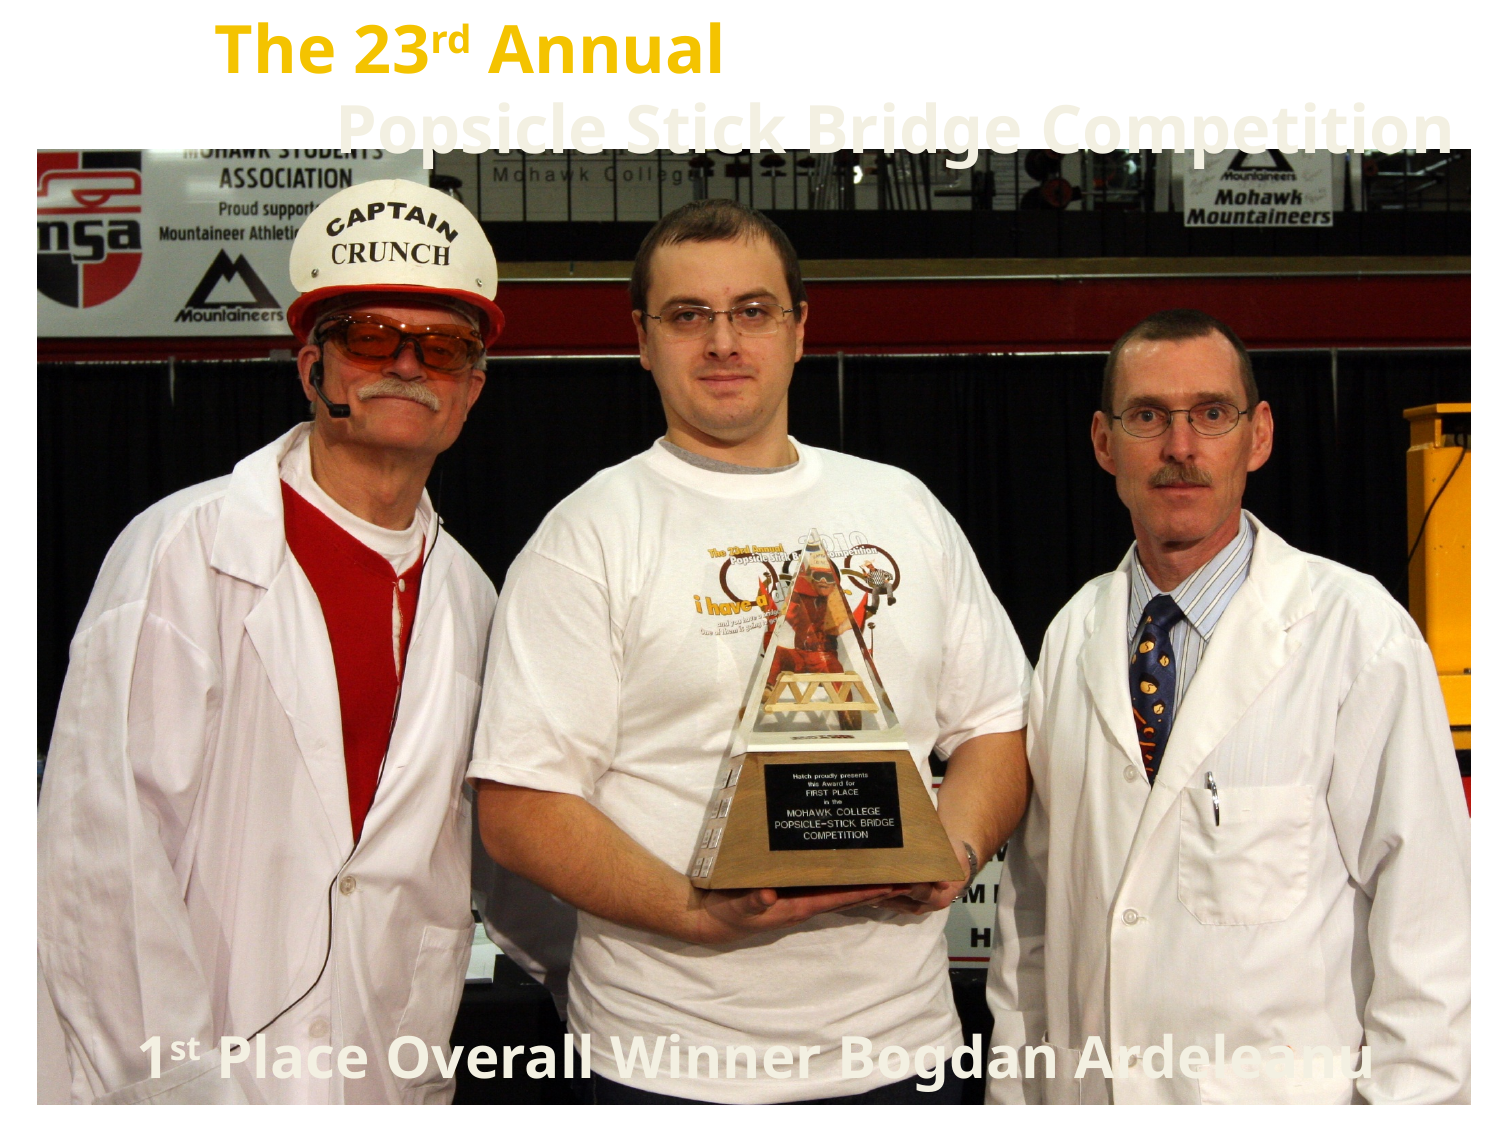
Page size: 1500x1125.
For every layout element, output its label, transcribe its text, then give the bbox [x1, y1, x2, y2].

text_box The 23rd Annual Popsicle Stick Bridge Competition [199, 0, 1500, 175]
picture [37, 149, 1471, 1105]
